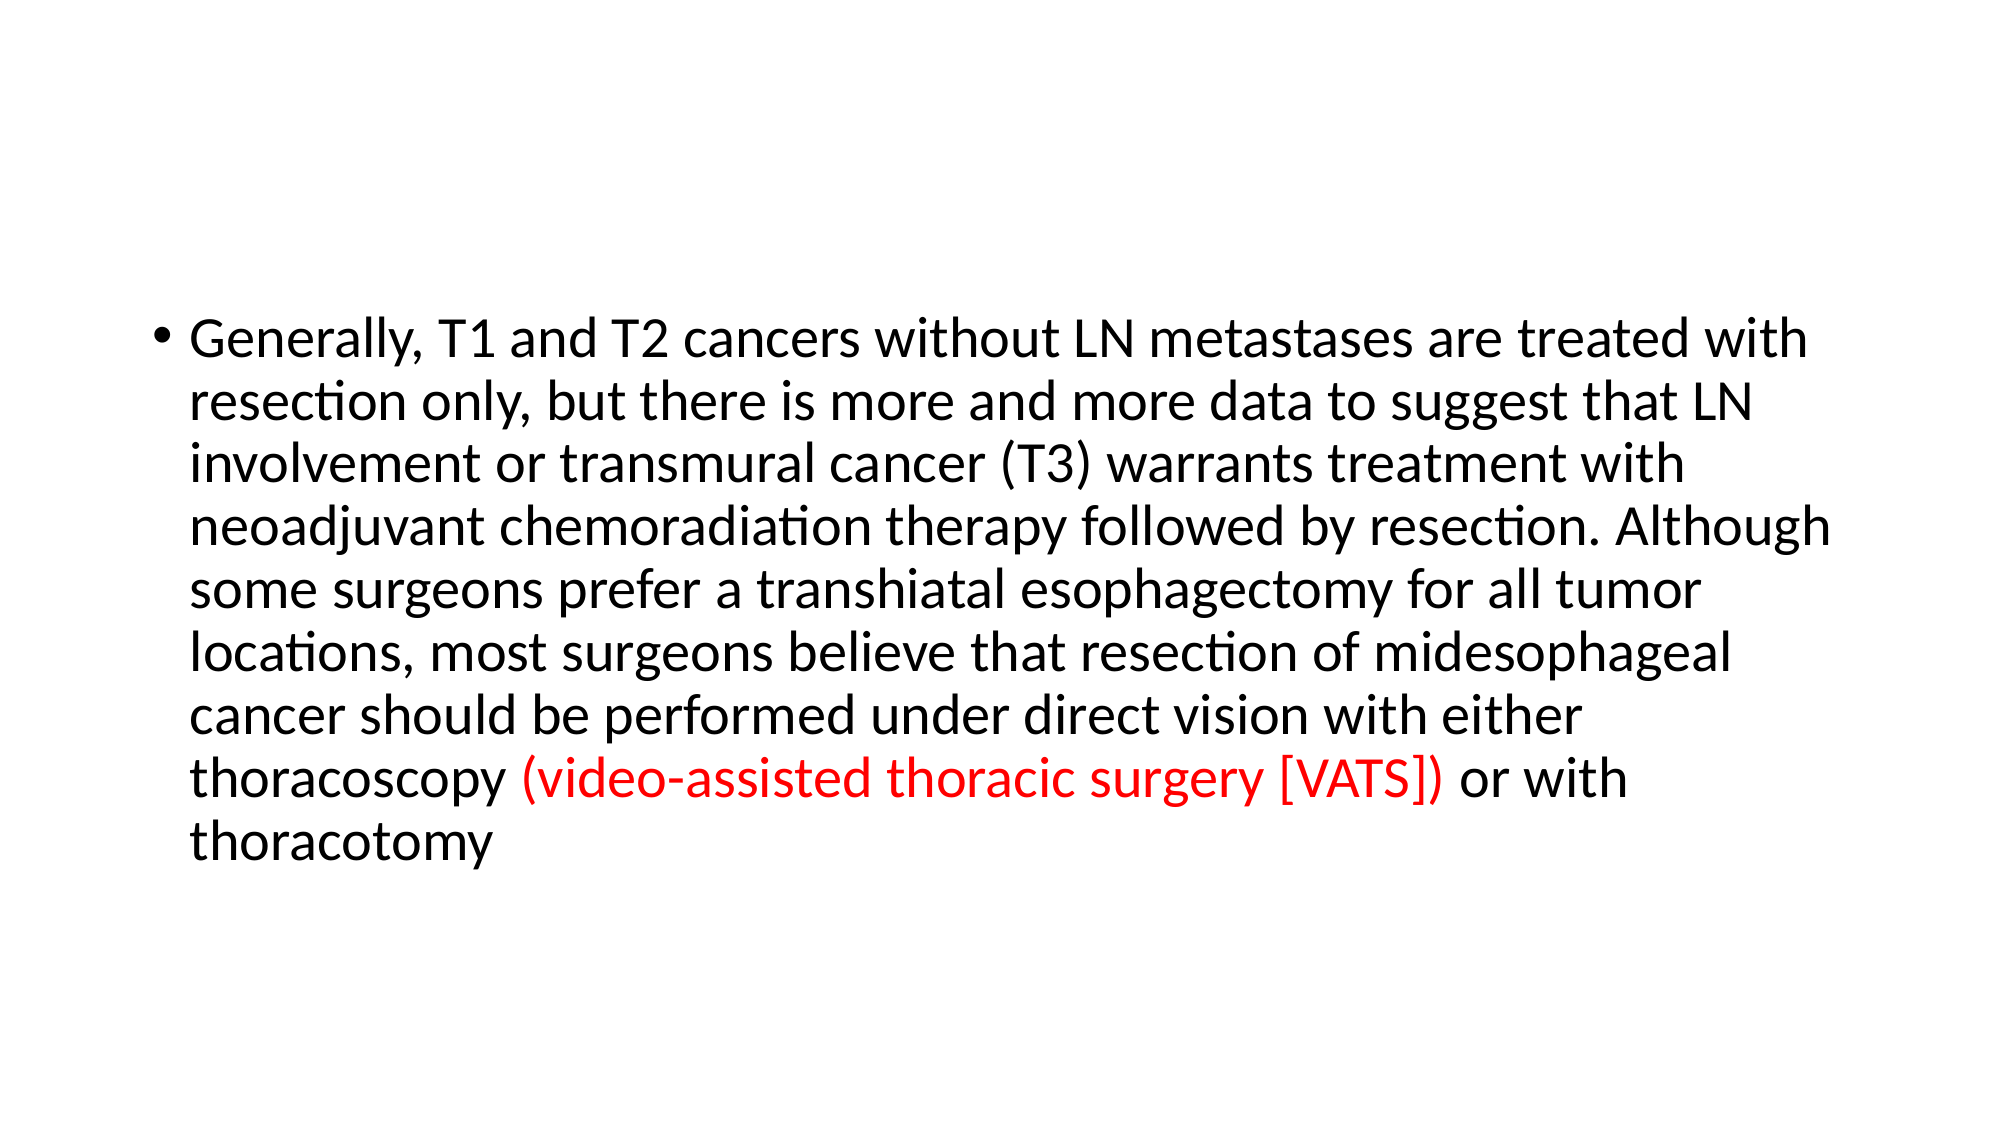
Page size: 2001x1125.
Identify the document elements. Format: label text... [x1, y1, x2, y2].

list Generally, T1 and T2 cancers without LN metastases are treated with resection only, but there is more and more data to suggest that LN involvement or transmural cancer (T3) warrants treatment with neoadjuvant chemoradiation therapy followed by resection. Although some surgeons prefer a transhiatal esophagectomy for all tumor locations, most surgeons believe that resection of midesophageal cancer should be performed under direct vision with either thoracoscopy (video-assisted thoracic surgery [VATS]) or with thoracotomy [137, 299, 1863, 1014]
